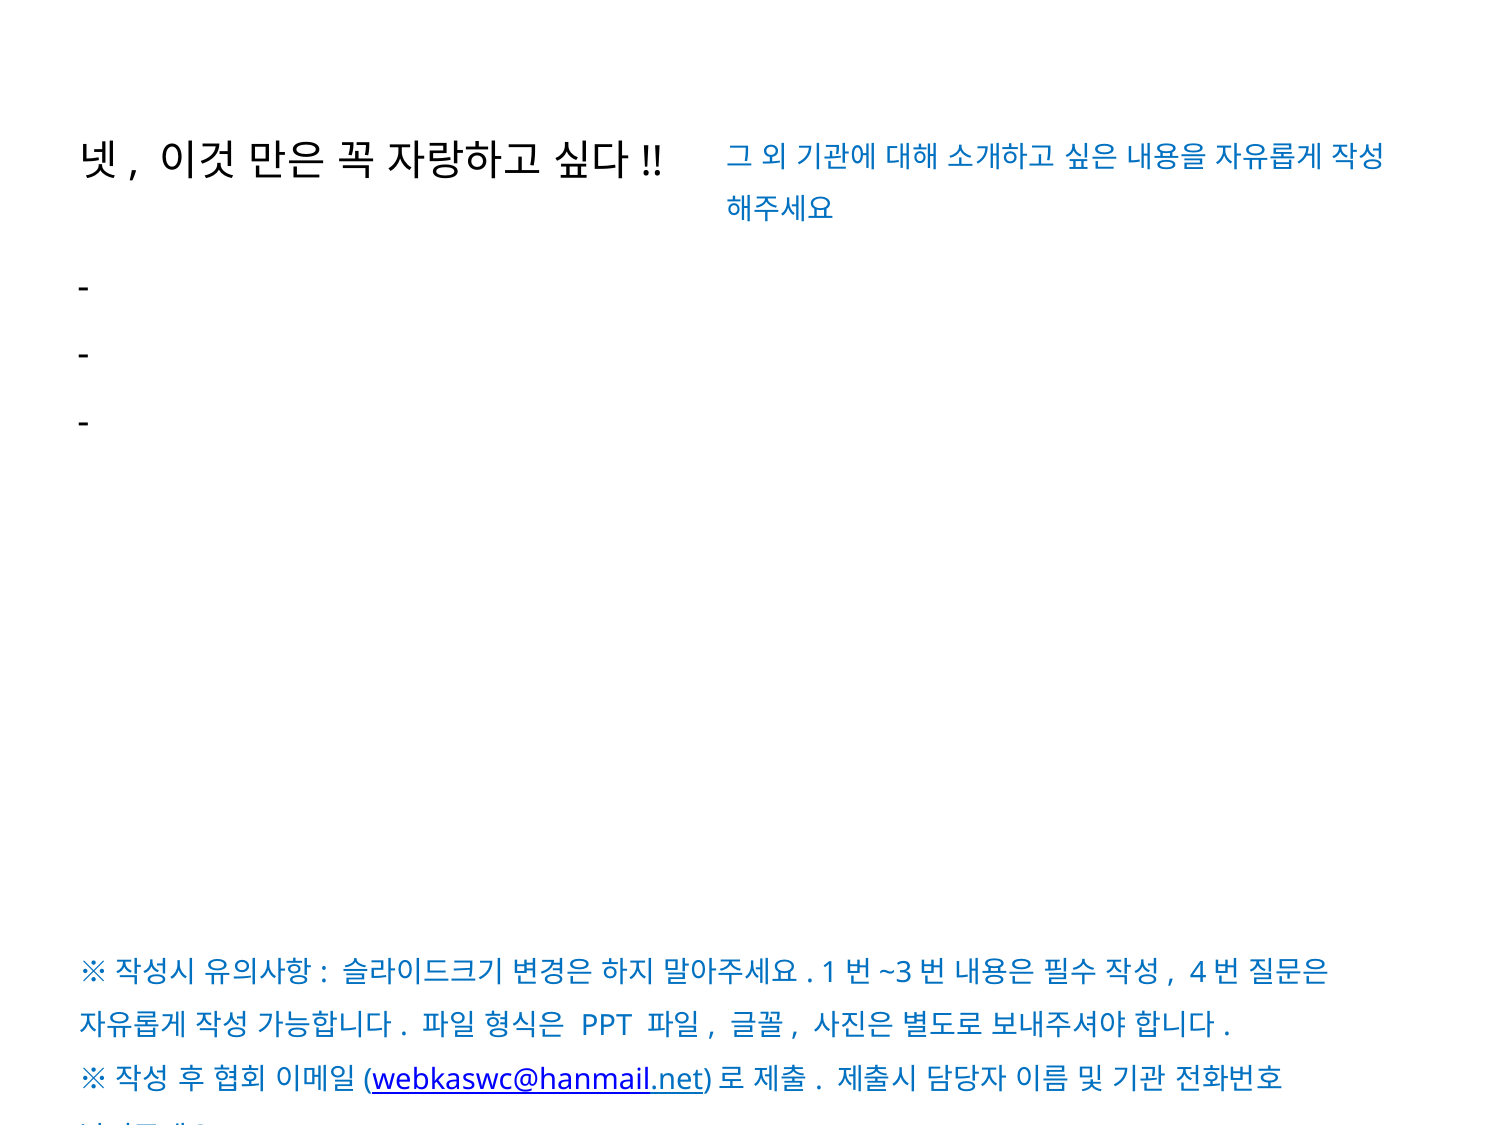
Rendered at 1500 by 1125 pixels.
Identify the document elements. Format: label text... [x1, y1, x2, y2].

text_box 넷, 이것 만은 꼭 자랑하고 싶다!! [64, 101, 853, 192]
text_box ※작성시 유의사항: 슬라이드크기 변경은 하지 말아주세요. 1번~3번 내용은 필수 작성, 4번 질문은 자유롭게 작성 가능합니다. 파일 형식은 PPT 파일, 글꼴, 사진은 별도로 보내주셔야 합니다. ※작성 후 협회 이메일(webkaswc@hanmail.net)로 제출. 제출시 담당자 이름 및 기관 전화번호 남겨주세요. [64, 928, 1412, 1125]
text_box - - - [62, 231, 1447, 449]
text_box 그 외 기관에 대해 소개하고 싶은 내용을 자유롭게 작성 해주세요 [711, 113, 1444, 233]
